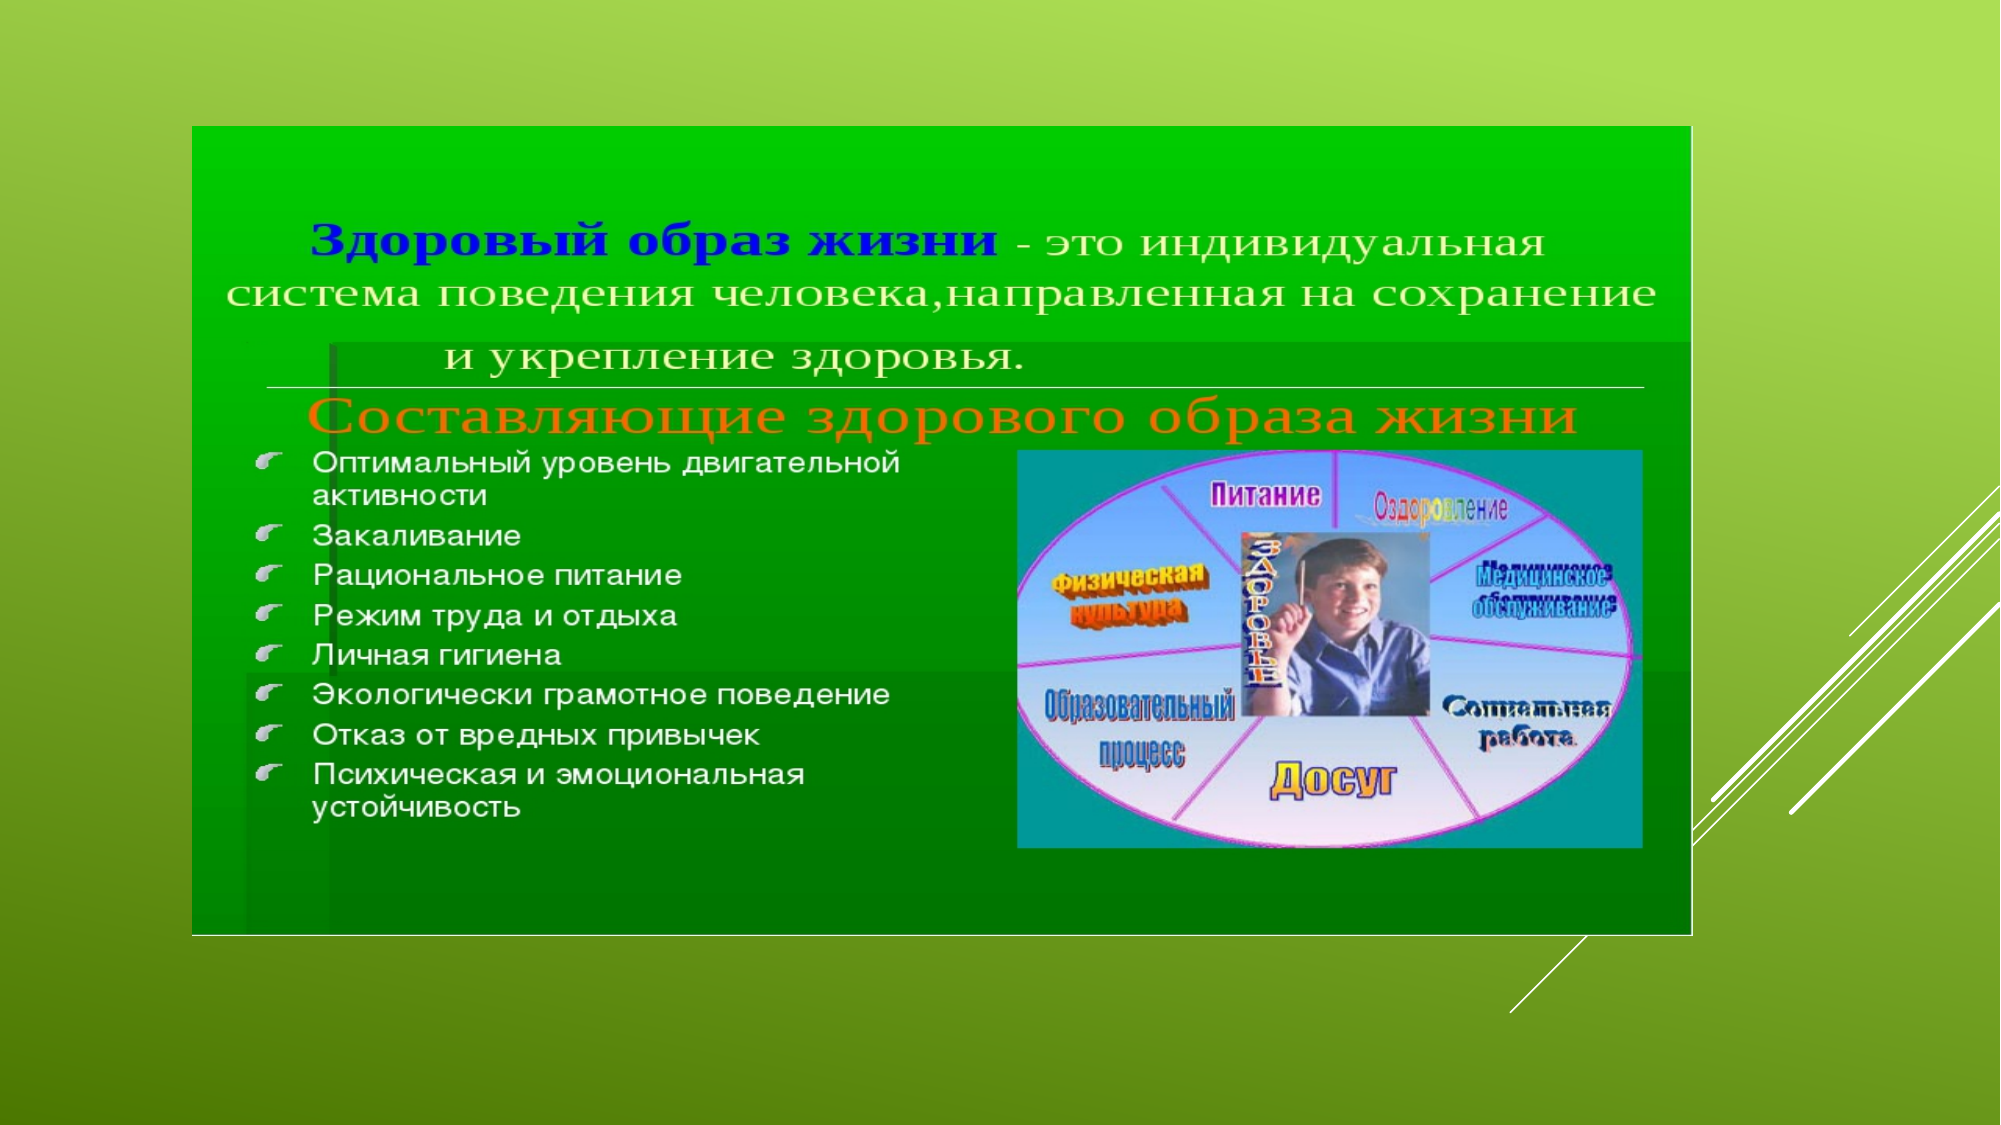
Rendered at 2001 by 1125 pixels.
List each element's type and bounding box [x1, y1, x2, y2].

picture [192, 126, 1693, 937]
